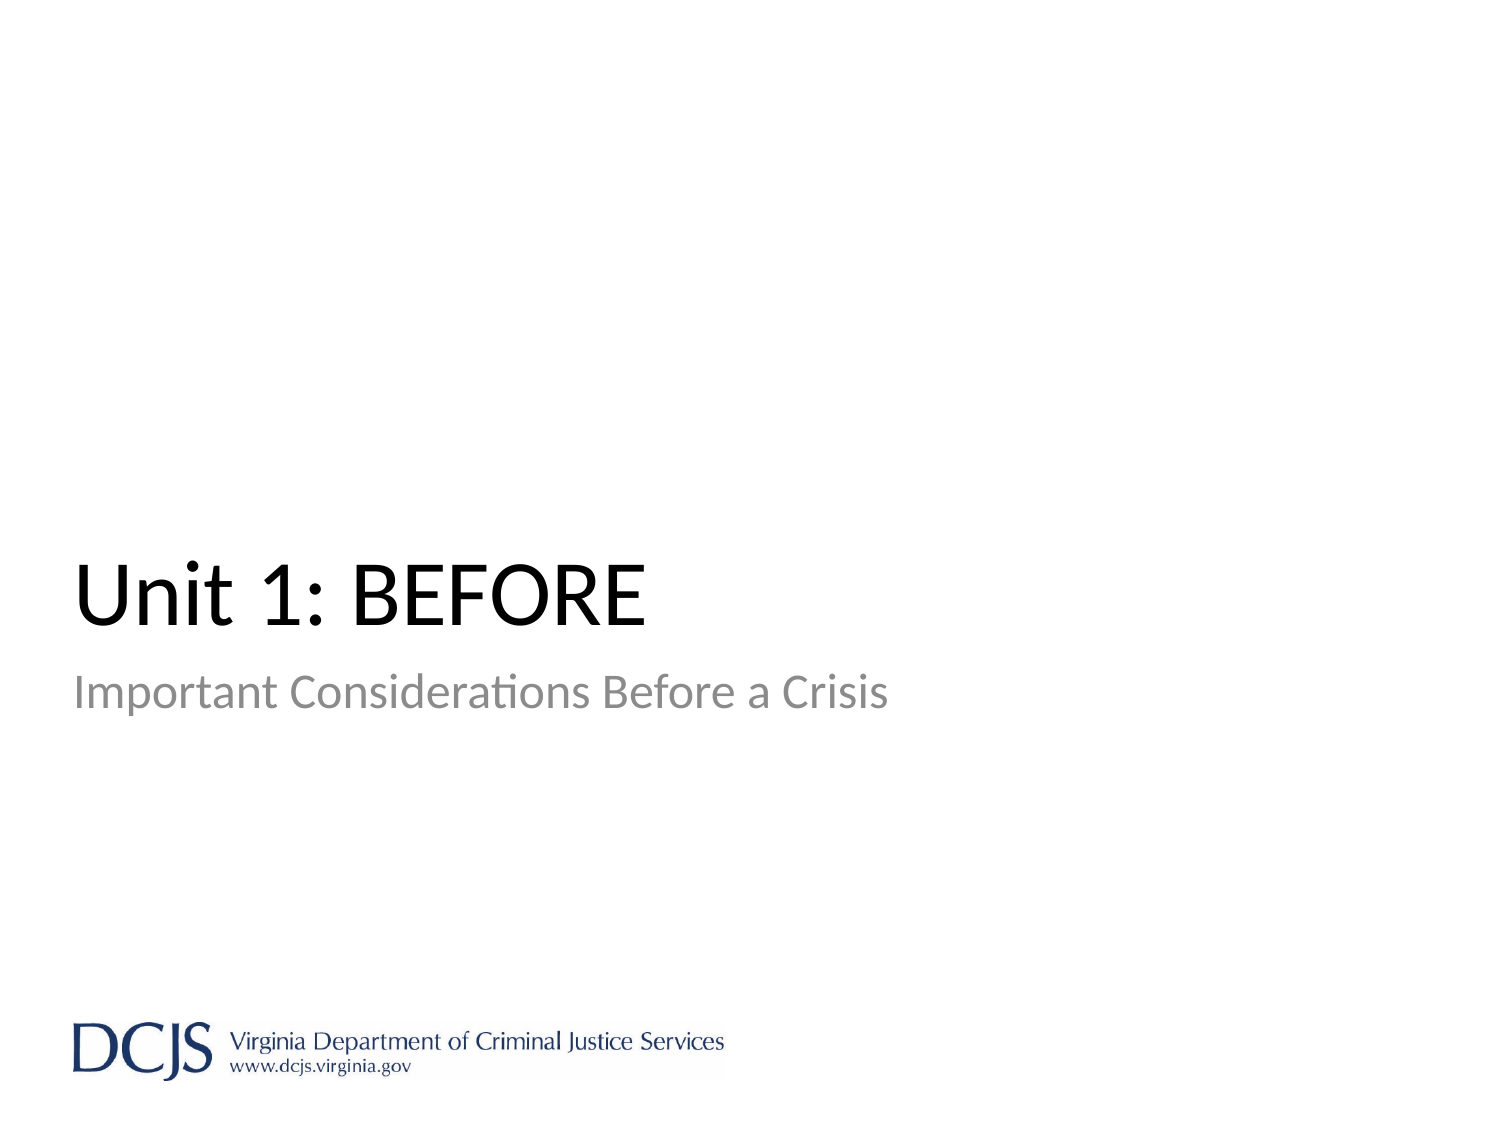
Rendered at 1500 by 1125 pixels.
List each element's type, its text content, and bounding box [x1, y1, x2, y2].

title Unit 1: BEFORE [73, 178, 1367, 647]
picture [73, 1022, 726, 1081]
list Important Considerations Before a Crisis [73, 665, 1367, 912]
